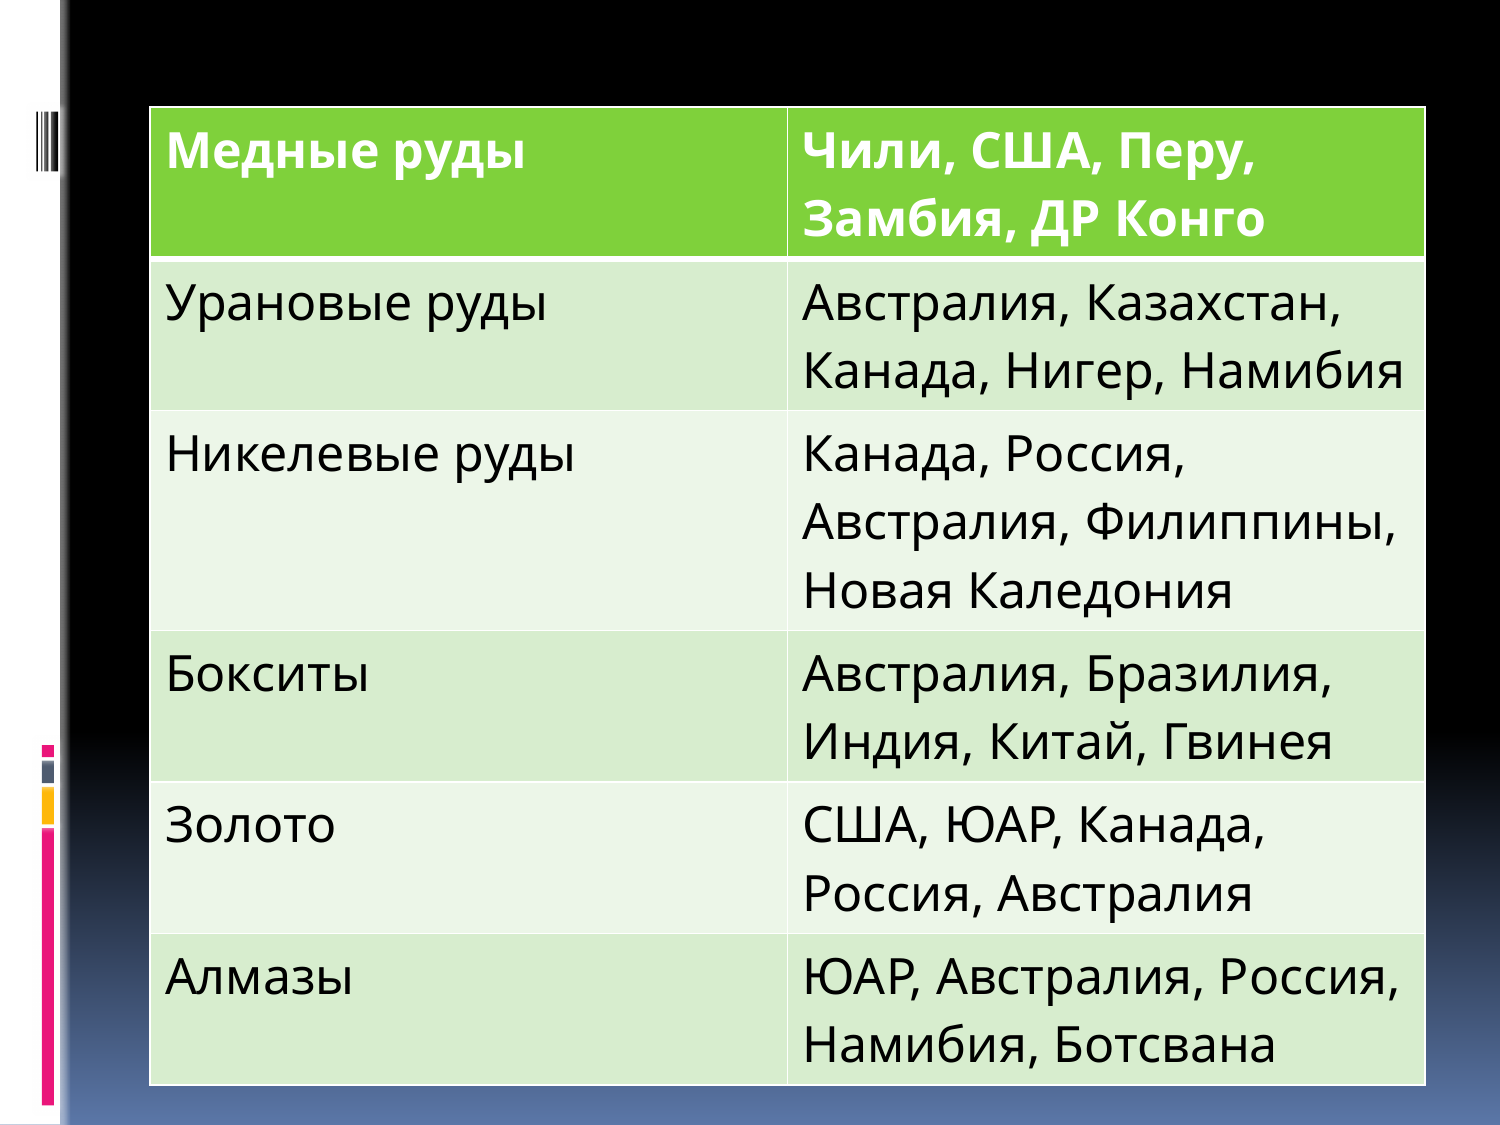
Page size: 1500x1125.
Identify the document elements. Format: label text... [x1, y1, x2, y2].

table_cell ЮАР, Австралия, Россия, Намибия, Ботсвана [788, 934, 1424, 1084]
table_cell Алмазы [151, 934, 787, 1084]
table_cell США, ЮАР, Канада, Россия, Австралия [788, 783, 1424, 933]
table_header Чили, США, Перу, Замбия, ДР Конго [788, 108, 1424, 256]
table_cell Урановые руды [151, 262, 787, 410]
table_cell Австралия, Бразилия, Индия, Китай, Гвинея [788, 631, 1424, 781]
table_cell Австралия, Казахстан, Канада, Нигер, Намибия [788, 262, 1424, 410]
table_cell Канада, Россия, Австралия, Филиппины, Новая Каледония [788, 411, 1424, 630]
table_cell Бокситы [151, 631, 787, 781]
table_header Медные руды [151, 108, 787, 256]
table_cell Никелевые руды [151, 411, 787, 630]
table_cell Золото [151, 783, 787, 933]
